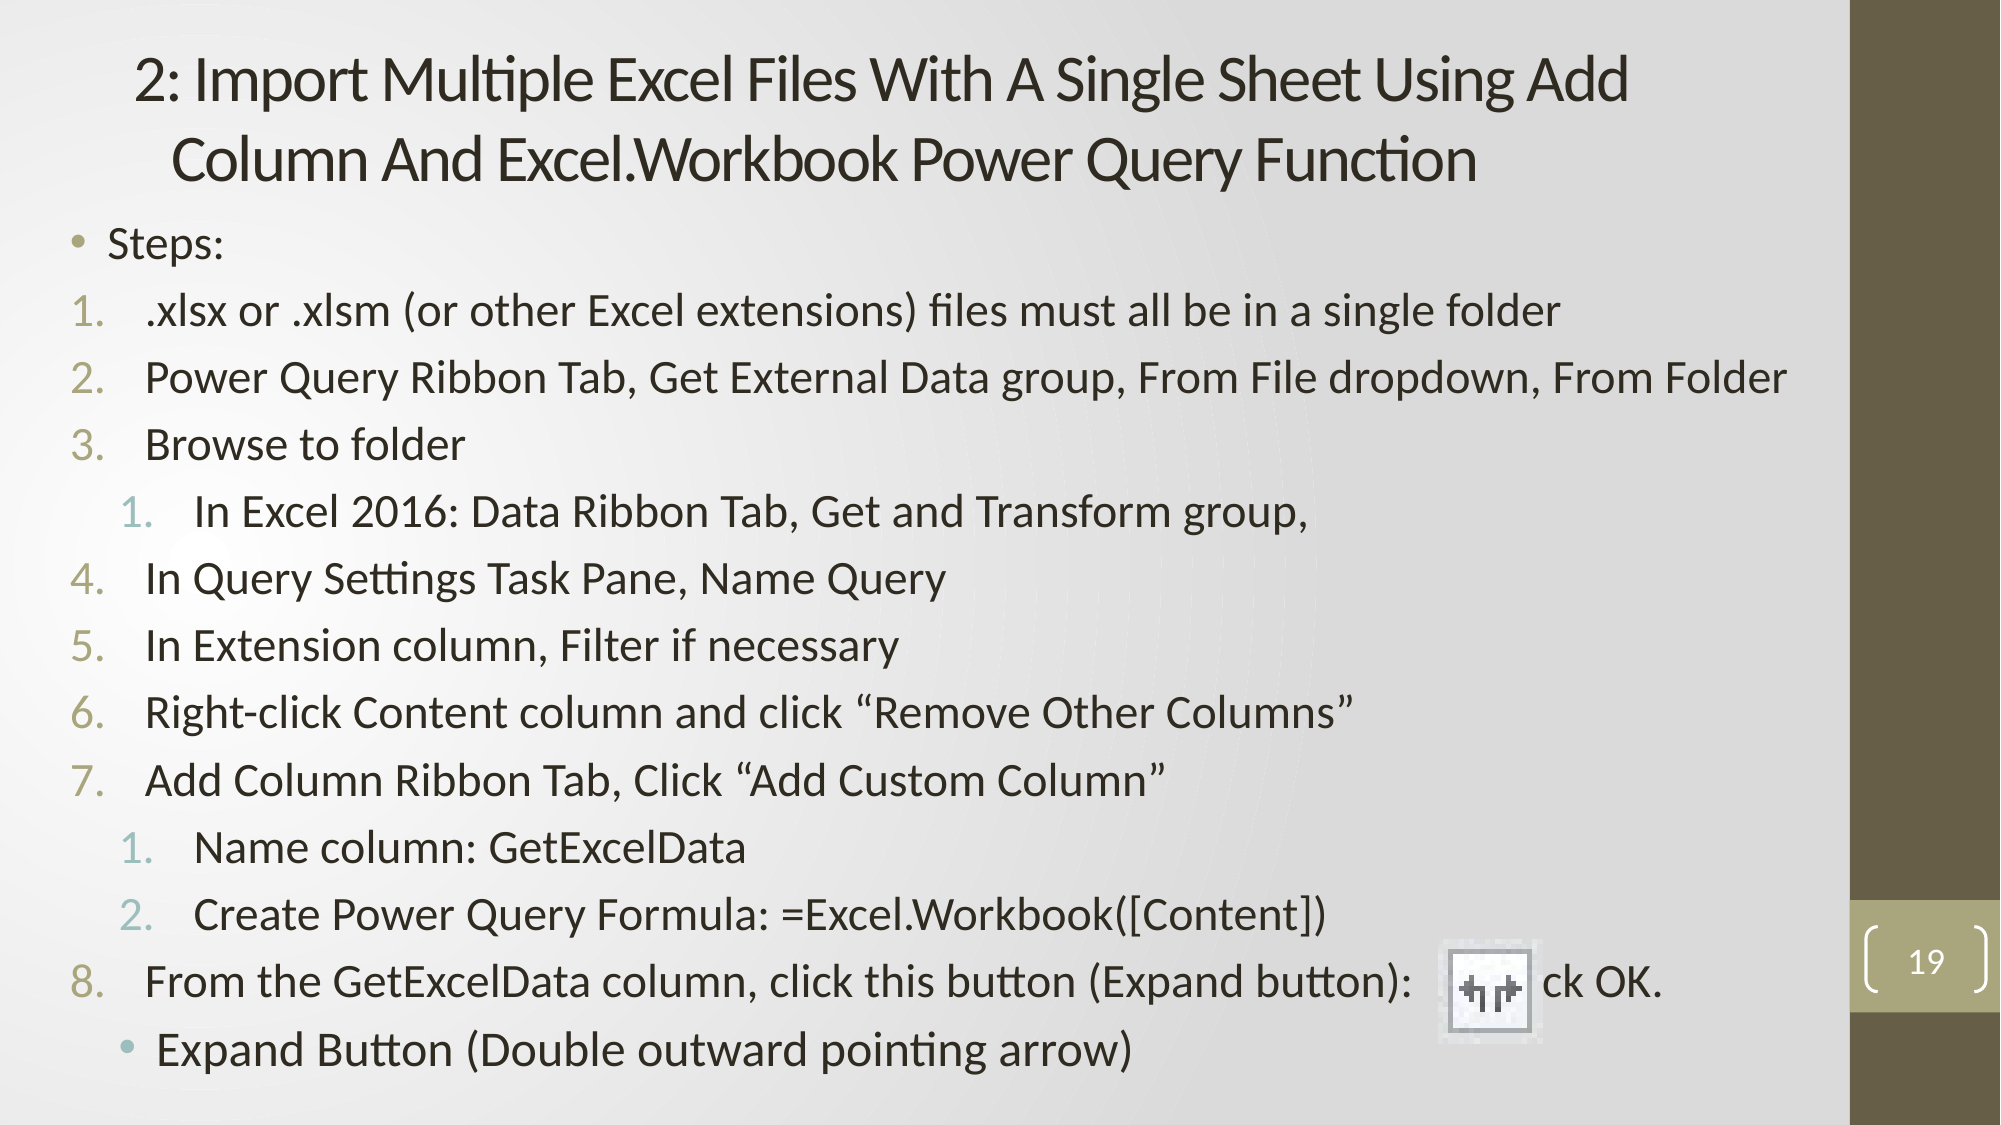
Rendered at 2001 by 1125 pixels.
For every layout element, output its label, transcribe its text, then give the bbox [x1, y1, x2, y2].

slide_number 19 [1864, 925, 1988, 994]
title 2: Import Multiple Excel Files With A Single Sheet Using Add Column And Excel.Workbook Power Query Function [99, 37, 1767, 193]
picture [1437, 939, 1543, 1044]
list Steps: .xlsx or .xlsm (or other Excel extensions) files must all be in a single folder Power Query Ribbon Tab, Get External Data group, From File dropdown, From Folder Browse to folder In Excel 2016: Data Ribbon Tab, Get and Transform group, In Query Settings Task Pane, Name Query In Extension column, Filter if necessary Right-click Content column and click “Remove Other Columns” Add Column Ribbon Tab, Click “Add Custom Column” Name column: GetExcelData Create Power Query Formula: =Excel.Workbook([Content]) From the GetExcelData column, click this button (Expand button): Click OK. Expand Button (Double outward pointing arrow) [36, 204, 1810, 1017]
